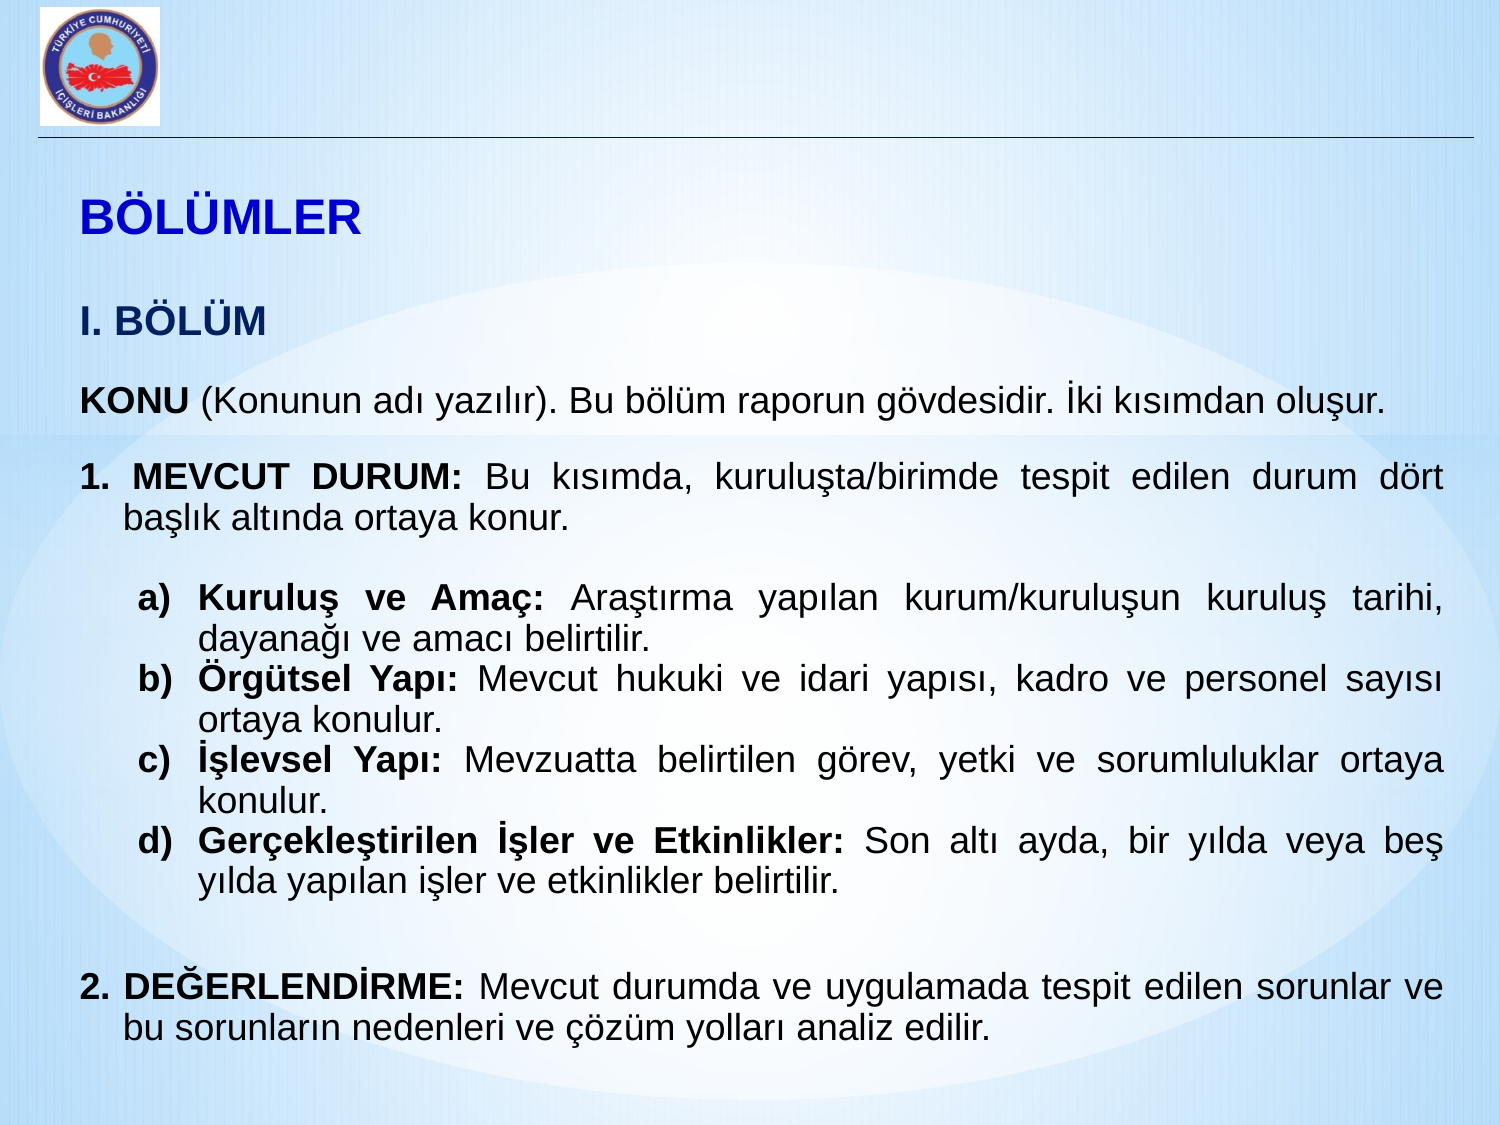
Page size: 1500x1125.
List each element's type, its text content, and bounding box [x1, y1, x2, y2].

picture [40, 6, 160, 126]
table_header [38, 62, 1474, 137]
text_box BÖLÜMLER I. BÖLÜM KONU (Konunun adı yazılır). Bu bölüm raporun gövdesidir. İki kısımdan oluşur. 1. MEVCUT DURUM: Bu kısımda, kuruluşta/birimde tespit edilen durum dört başlık altında ortaya konur. Kuruluş ve Amaç: Araştırma yapılan kurum/kuruluşun kuruluş tarihi, dayanağı ve amacı belirtilir. Örgütsel Yapı: Mevcut hukuki ve idari yapısı, kadro ve personel sayısı ortaya konulur. İşlevsel Yapı: Mevzuatta belirtilen görev, yetki ve sorumluluklar ortaya konulur. Gerçekleştirilen İşler ve Etkinlikler: Son altı ayda, bir yılda veya beş yılda yapılan işler ve etkinlikler belirtilir. 2. DEĞERLENDİRME: Mevcut durumda ve uygulamada tespit edilen sorunlar ve bu sorunların nedenleri ve çözüm yolları analiz edilir. [64, 184, 1459, 1056]
